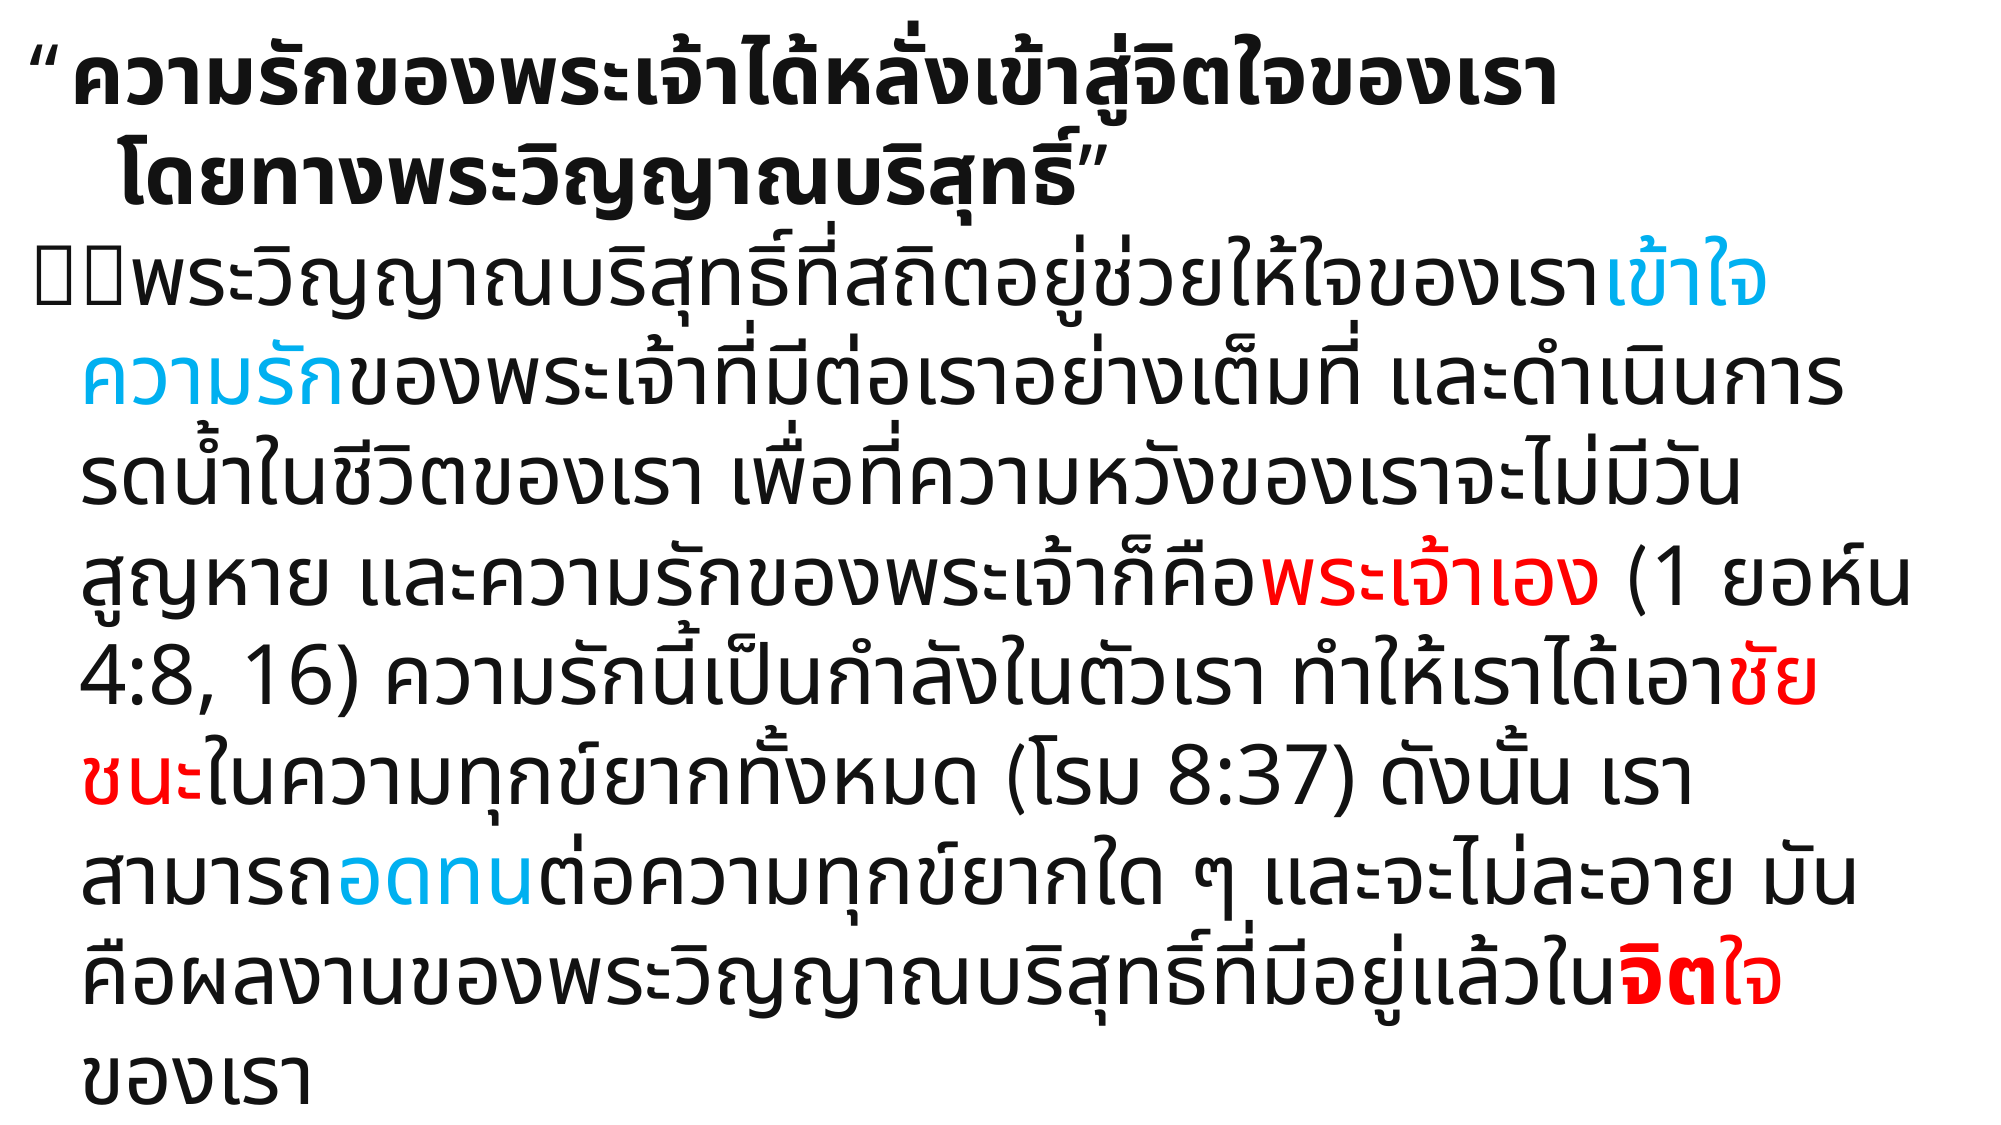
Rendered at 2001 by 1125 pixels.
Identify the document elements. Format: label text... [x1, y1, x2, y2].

text_box “ความรักของพระเจ้าได้หลั่งเข้าสู่จิตใจของเรา โดยทางพระวิญญาณบริสุทธิ์” พระวิญญาณบริสุทธิ์ที่สถิตอยู่ช่วยให้ใจของเราเข้าใจความรักของพระเจ้าที่มีต่อเราอย่างเต็มที่ และดำเนินการรดน้ำในชีวิตของเรา เพื่อที่ความหวังของเราจะไม่มีวันสูญหาย และความรักของพระเจ้าก็คือพระเจ้าเอง (1 ยอห์น 4:8, 16) ความรักนี้เป็นกำลังในตัวเรา ทำให้เราได้เอาชัยชนะในความทุกข์ยากทั้งหมด (โรม 8:37) ดังนั้น เราสามารถอดทนต่อความทุกข์ยากใด ๆ และจะไม่ละอาย มันคือผลงานของพระวิญญาณบริสุทธิ์ที่มีอยู่แล้วในจิตใจของเรา [14, 14, 1934, 1125]
